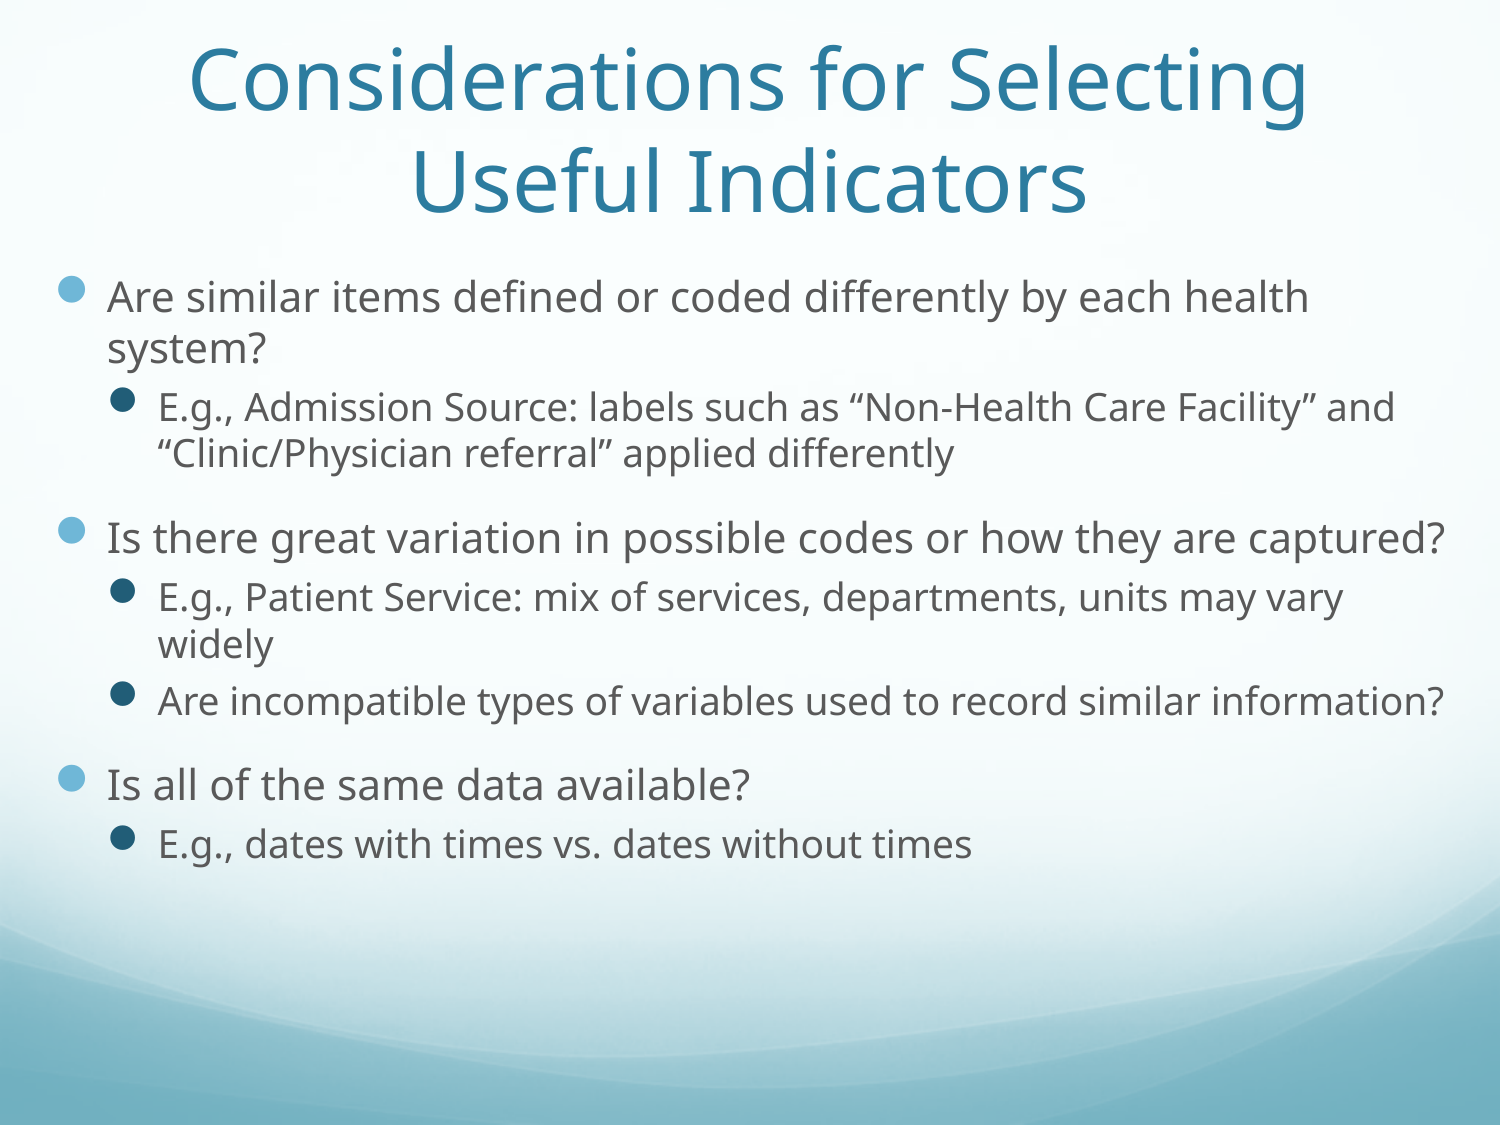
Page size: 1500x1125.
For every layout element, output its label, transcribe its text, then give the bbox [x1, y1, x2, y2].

title Considerations for Selecting Useful Indicators [90, 17, 1410, 237]
list Are similar items defined or coded differently by each health system? E.g., Admission Source: labels such as “Non-Health Care Facility” and “Clinic/Physician referral” applied differently Is there great variation in possible codes or how they are captured? E.g., Patient Service: mix of services, departments, units may vary widely Are incompatible types of variables used to record similar information? Is all of the same data available? E.g., dates with times vs. dates without times [39, 262, 1474, 975]
